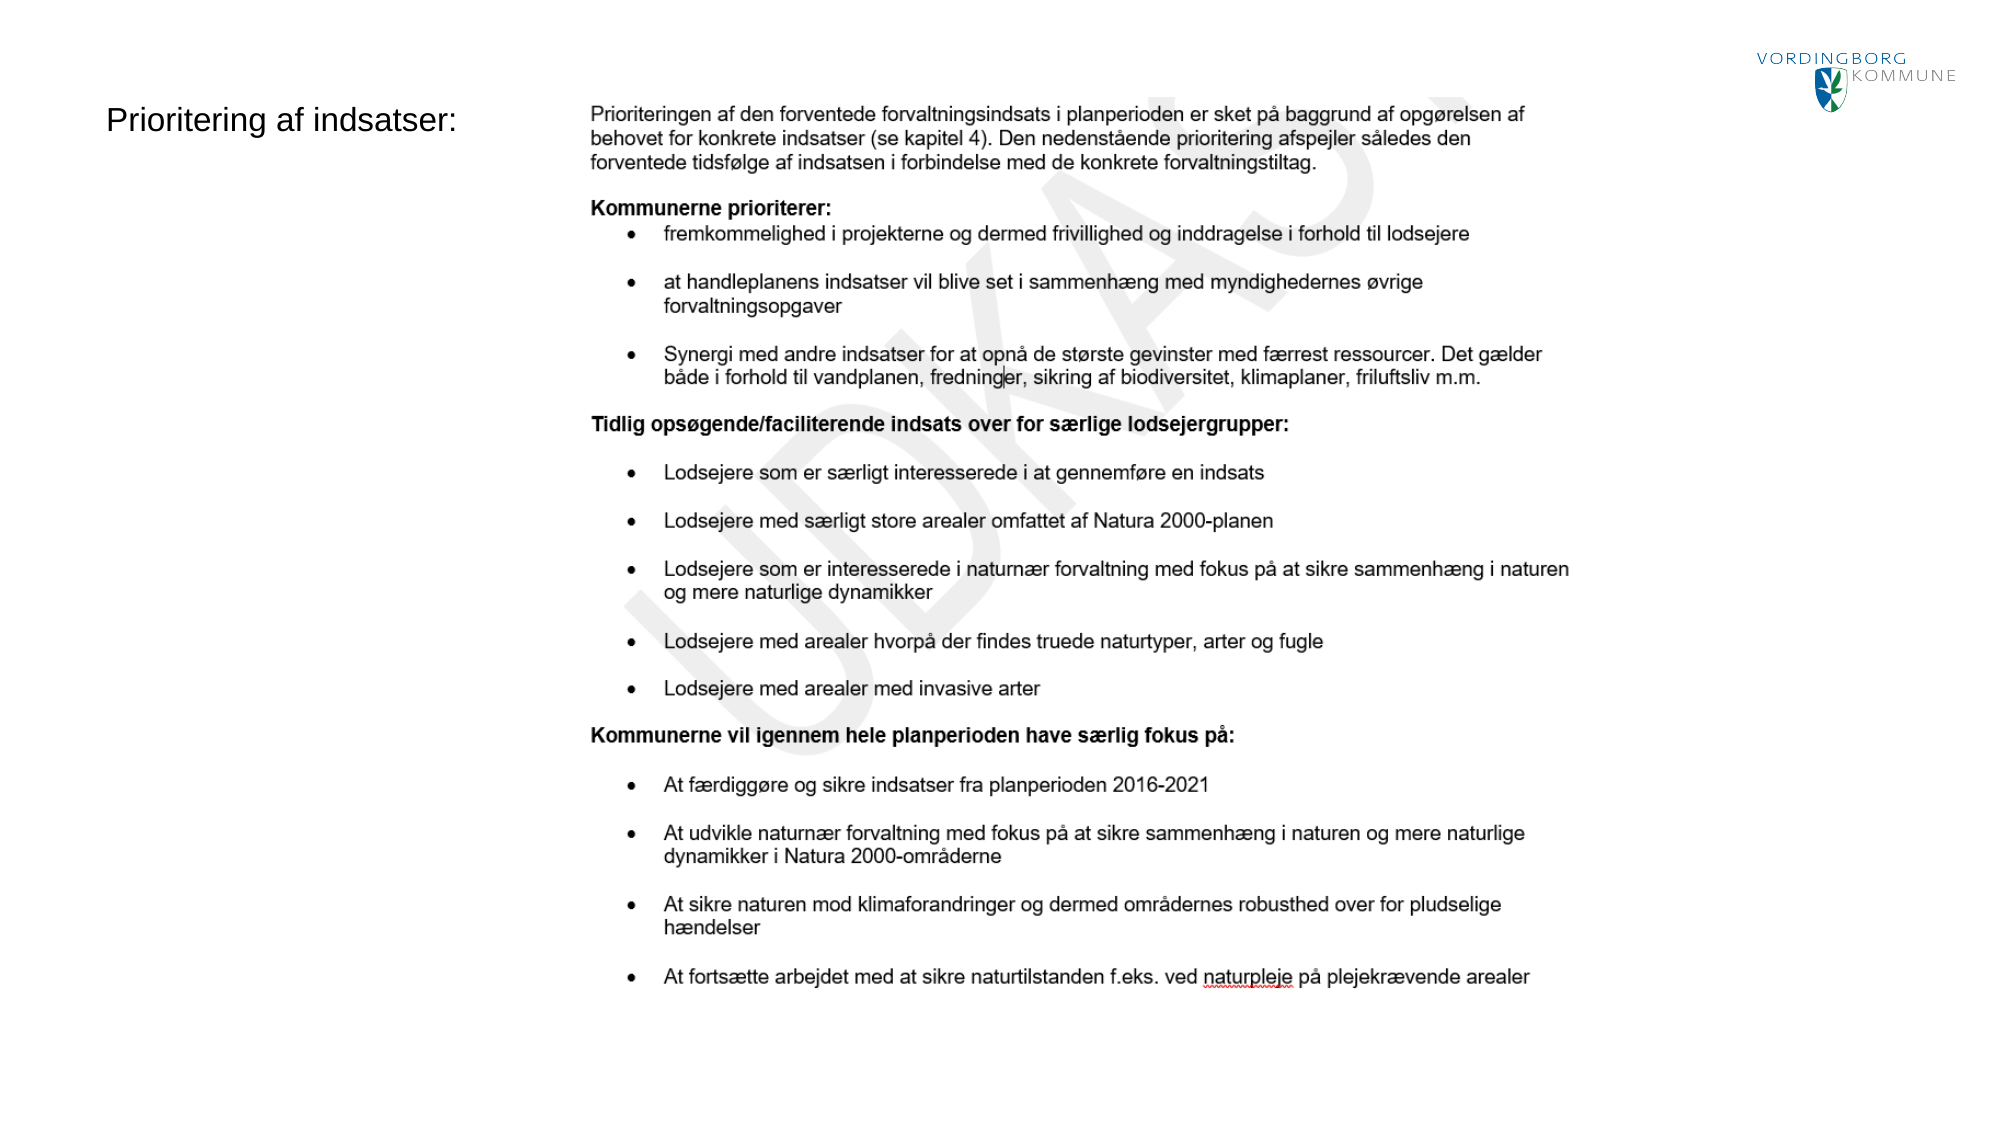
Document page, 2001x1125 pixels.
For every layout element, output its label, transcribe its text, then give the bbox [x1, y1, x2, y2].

picture [1756, 51, 1956, 114]
list Prioritering af indsatser: [91, 97, 1473, 1026]
picture [562, 97, 1641, 1010]
